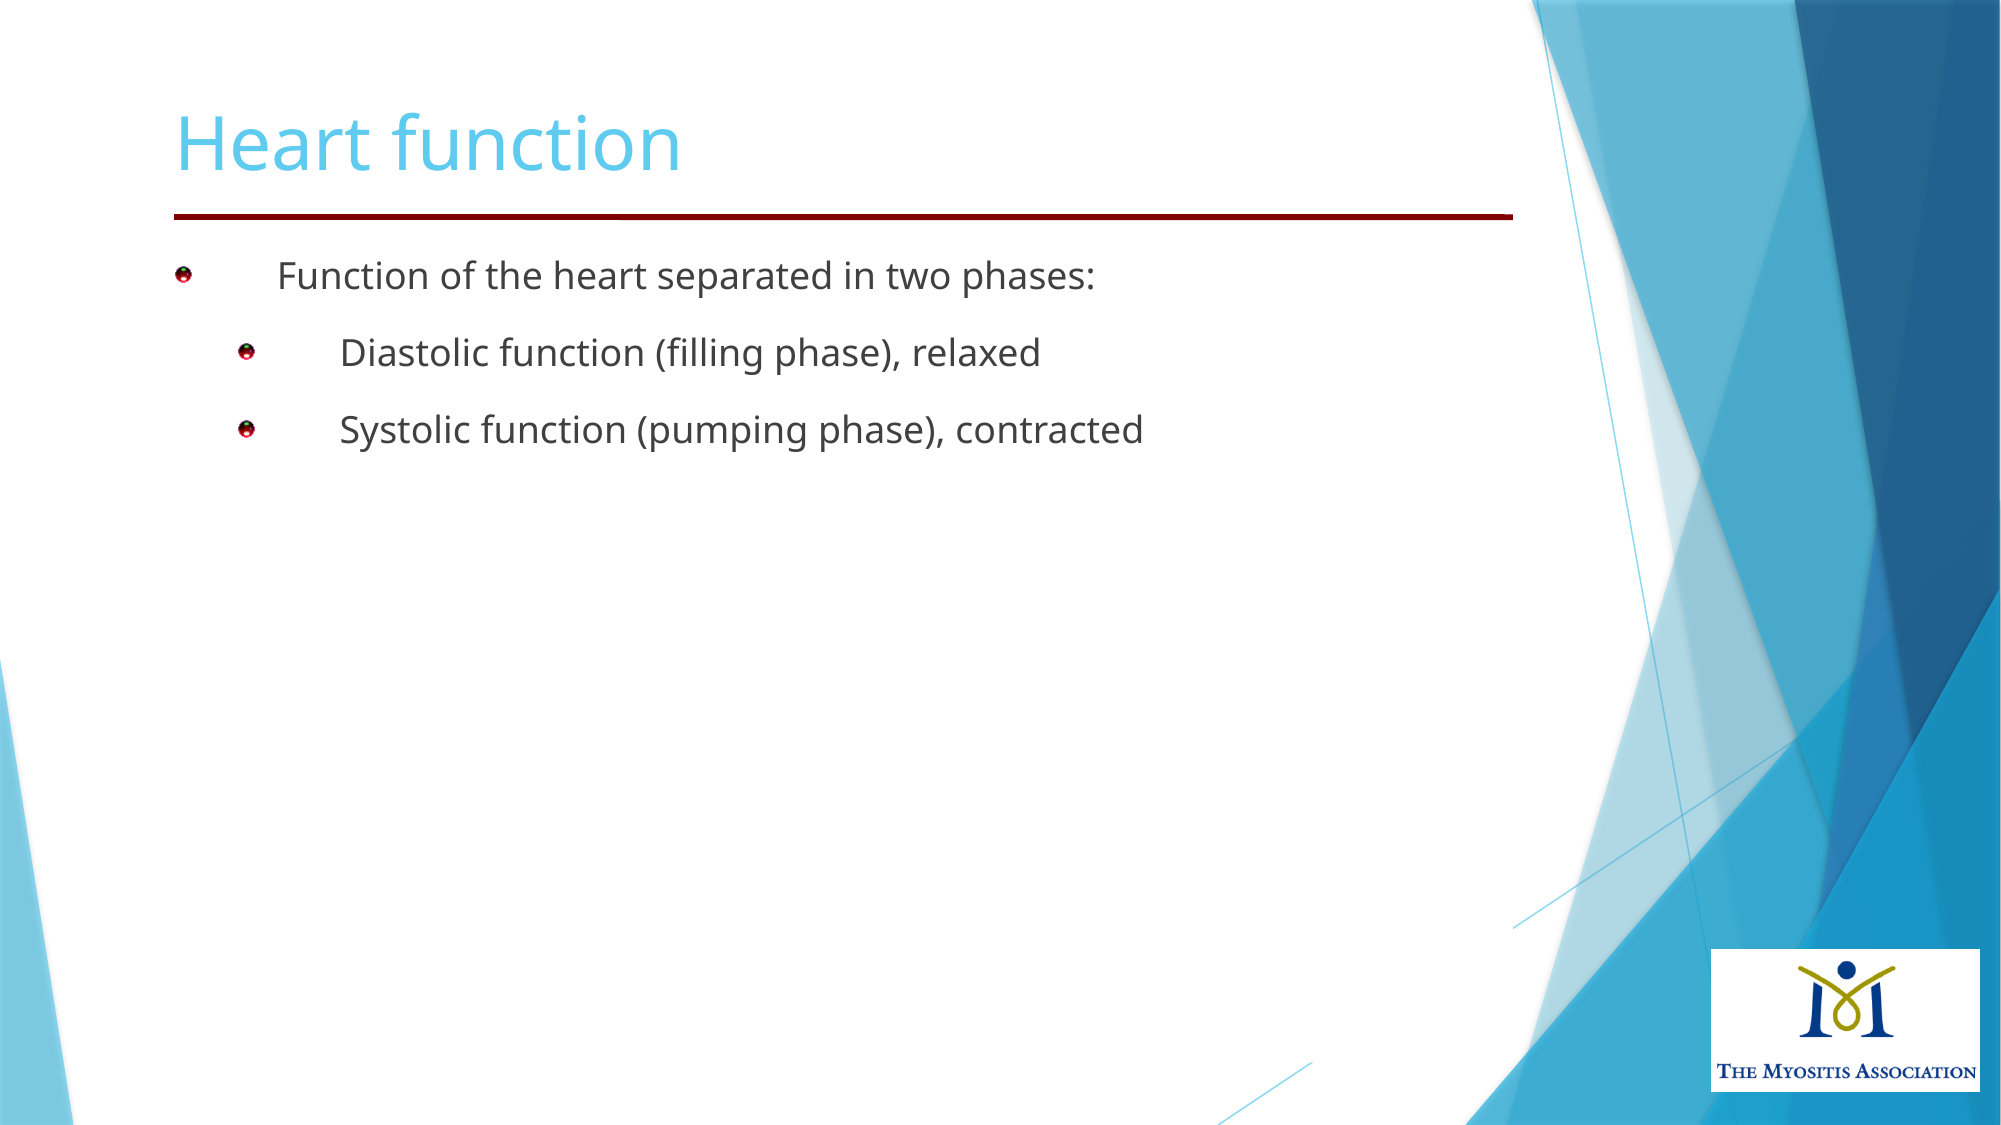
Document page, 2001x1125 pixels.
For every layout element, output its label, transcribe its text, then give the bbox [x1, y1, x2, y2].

picture [237, 342, 256, 361]
title Heart function [174, 62, 1441, 219]
picture [174, 265, 193, 284]
list Function of the heart separated in two phases: Diastolic function (filling phase), relaxed Systolic function (pumping phase), contracted [174, 251, 1513, 1063]
picture [237, 419, 256, 439]
picture [1711, 949, 1980, 1092]
